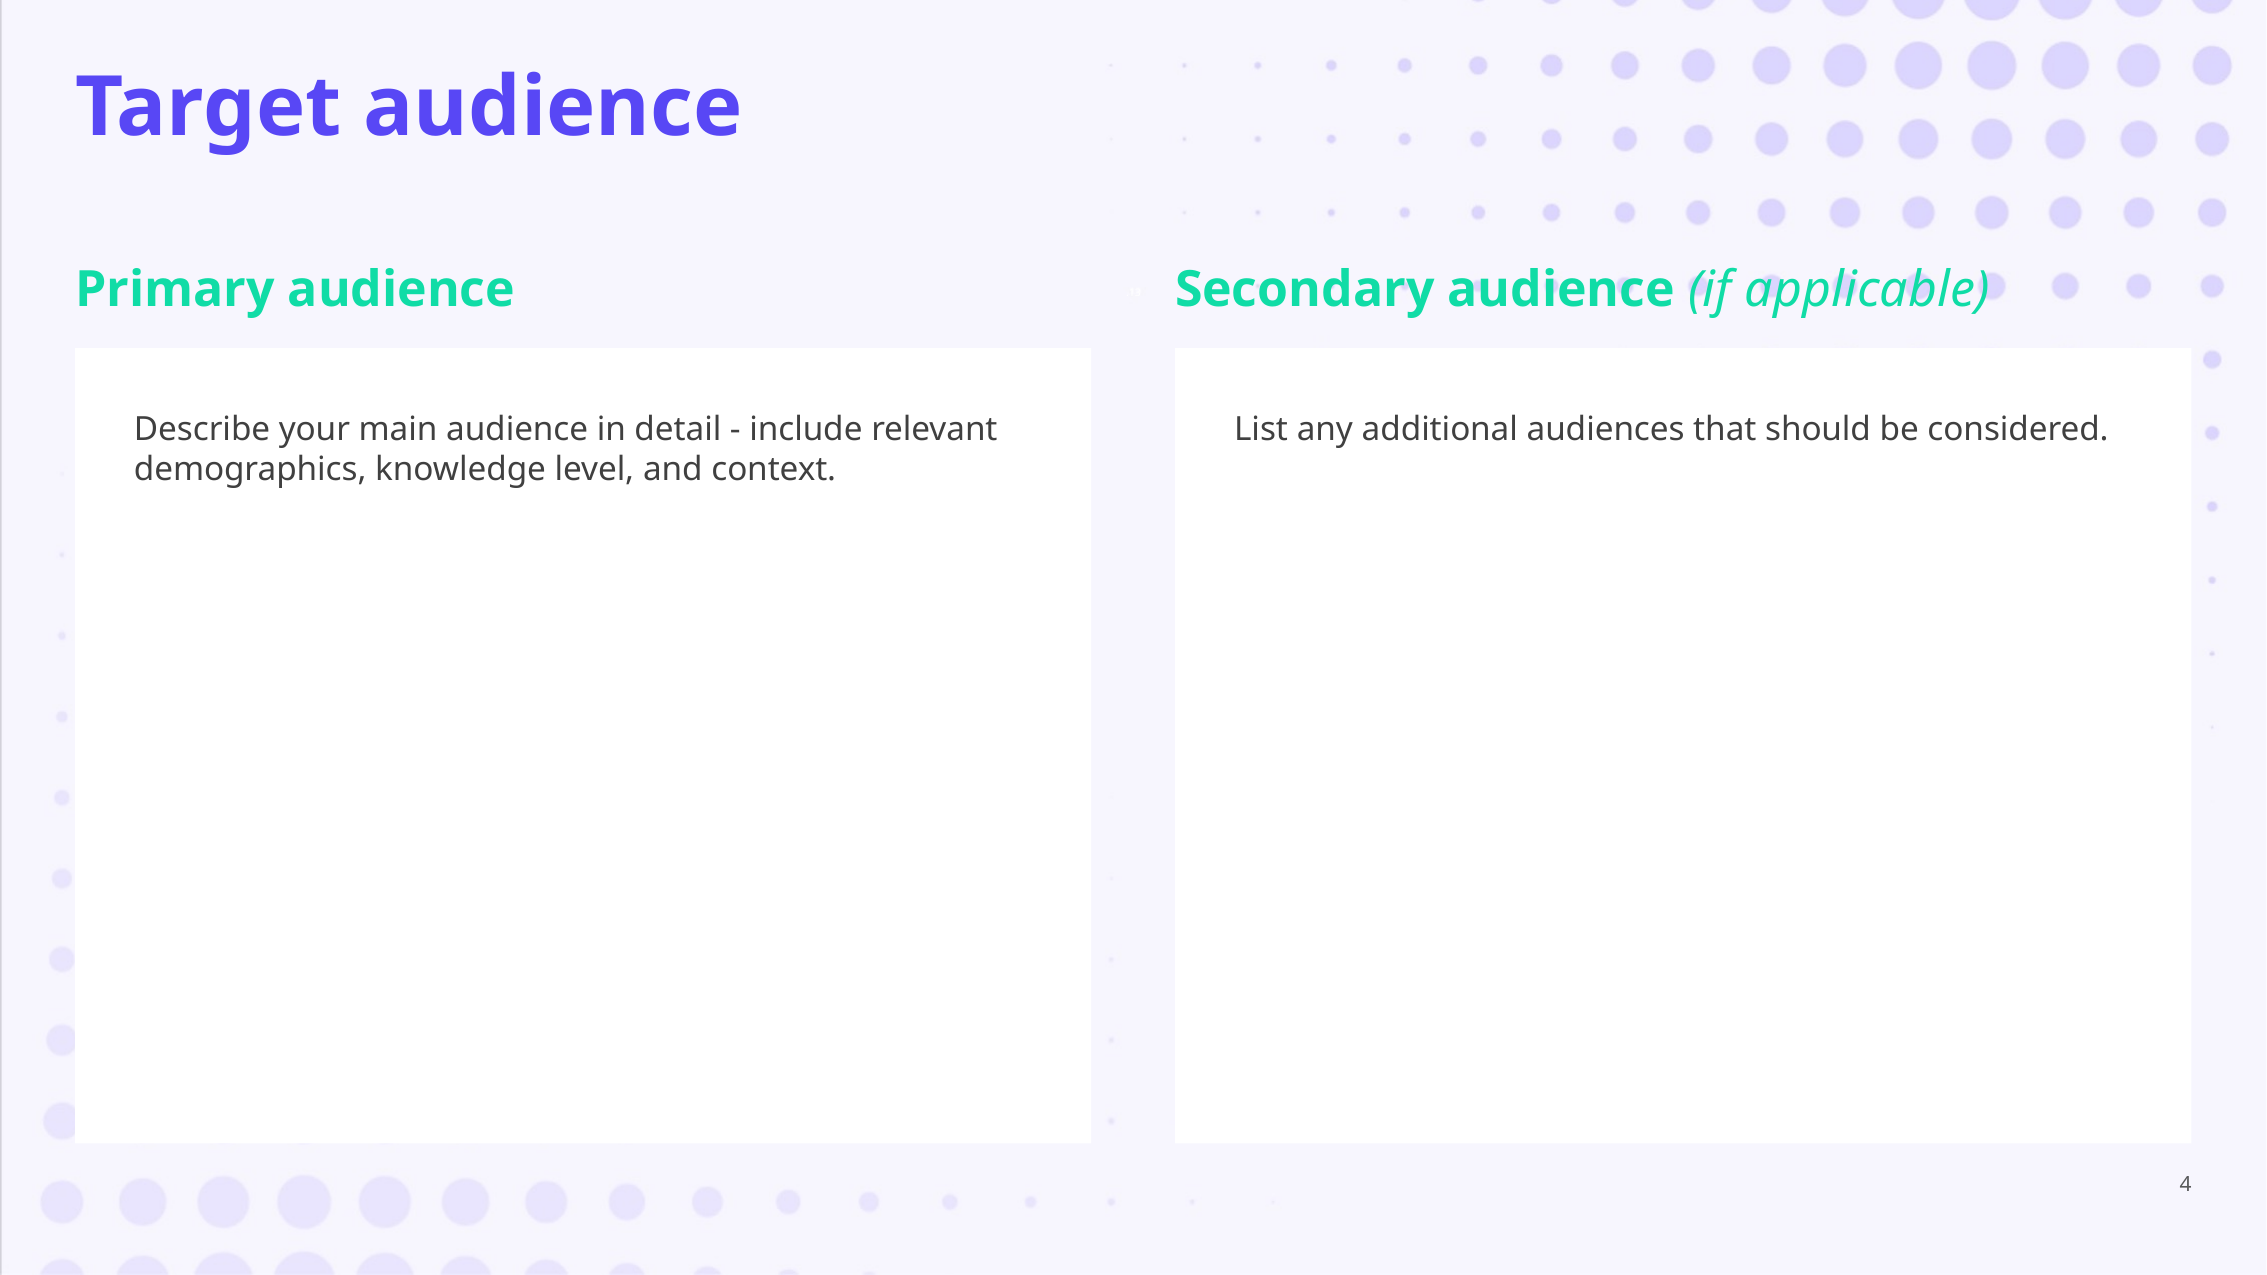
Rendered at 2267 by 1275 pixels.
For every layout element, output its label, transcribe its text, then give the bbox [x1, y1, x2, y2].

list Describe your main audience in detail - include relevant demographics, knowledge level, and context. [75, 348, 1092, 1144]
slide_number 4 [2116, 1144, 2192, 1199]
list List any additional audiences that should be considered. [1175, 348, 2192, 1144]
picture [0, 0, 2267, 1275]
